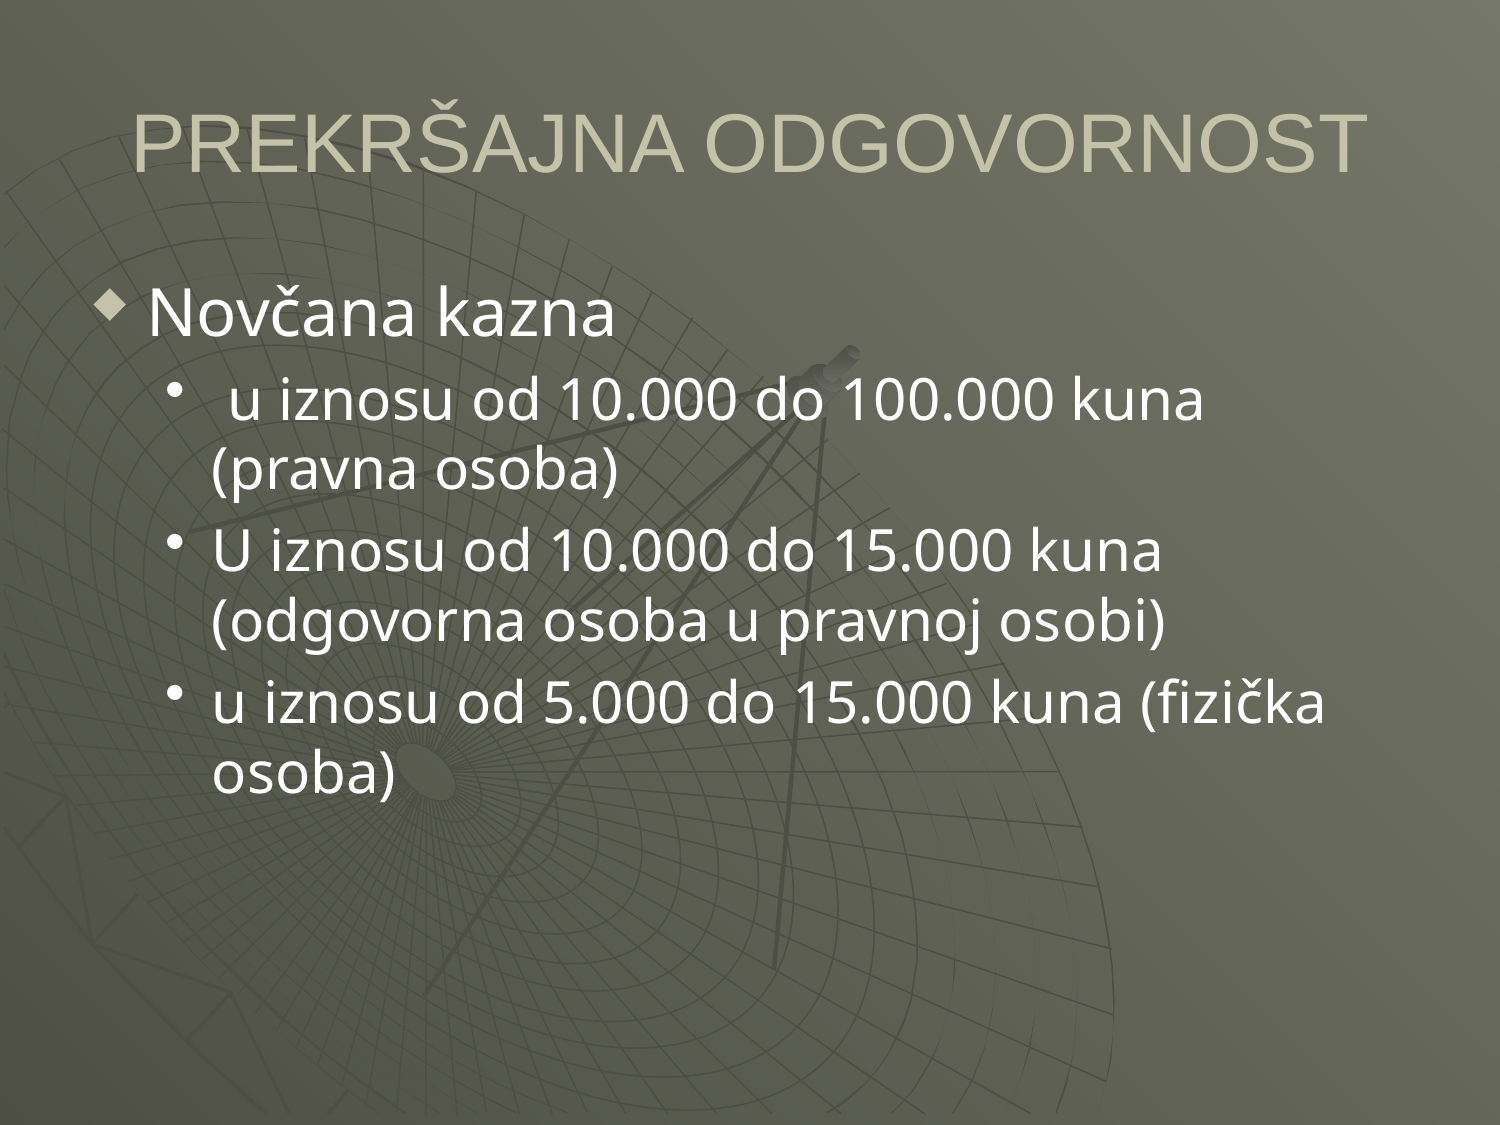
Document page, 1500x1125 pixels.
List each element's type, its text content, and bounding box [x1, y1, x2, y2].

list Novčana kazna u iznosu od 10.000 do 100.000 kuna (pravna osoba) U iznosu od 10.000 do 15.000 kuna (odgovorna osoba u pravnoj osobi) u iznosu od 5.000 do 15.000 kuna (fizička osoba) [74, 262, 1426, 1006]
title PREKRŠAJNA ODGOVORNOST [74, 45, 1426, 233]
